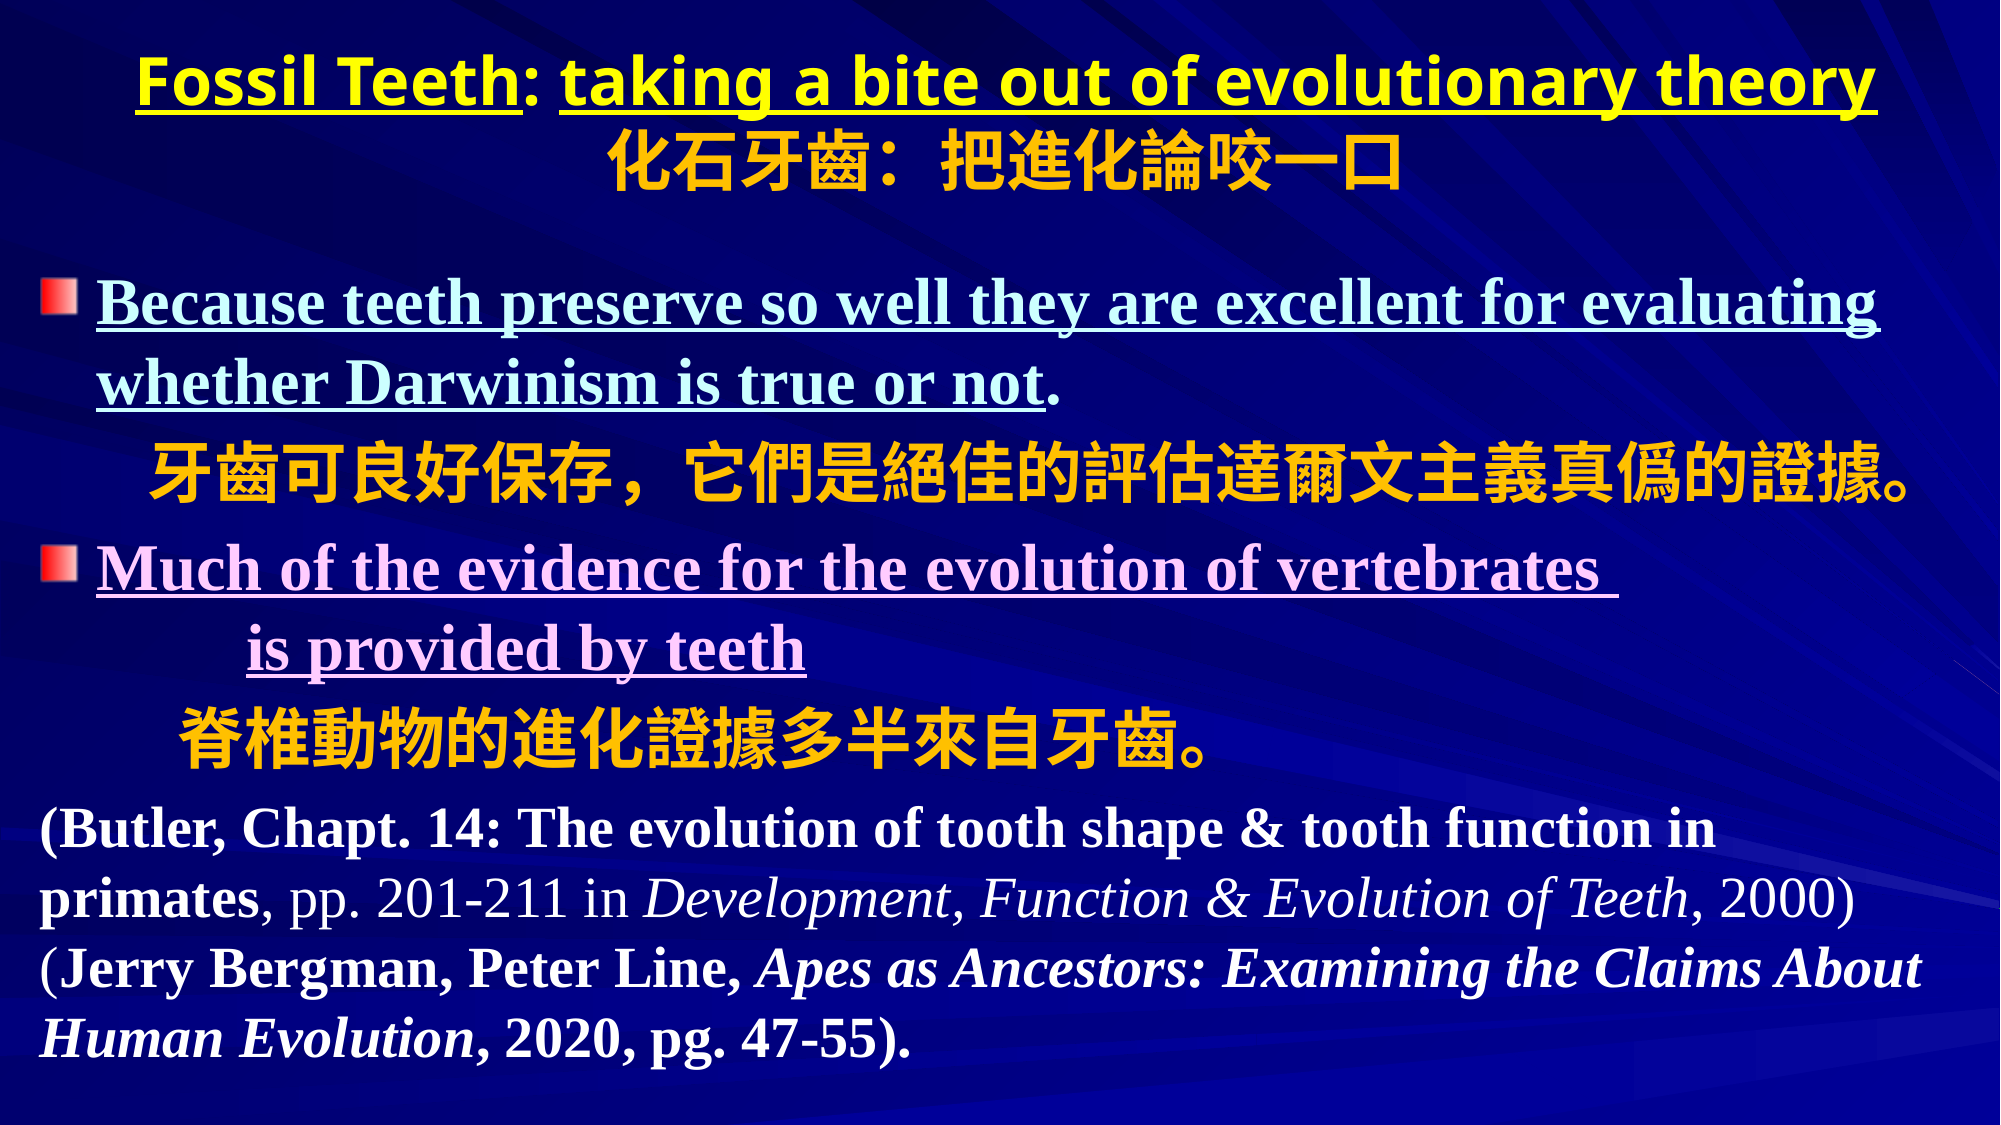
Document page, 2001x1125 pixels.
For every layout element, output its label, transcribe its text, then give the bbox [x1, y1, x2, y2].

picture [39, 543, 82, 586]
picture [39, 276, 82, 319]
list Because teeth preserve so well they are excellent for evaluating whether Darwinism is true or not. 牙齒可良好保存，它們是絕佳的評估達爾文主義真僞的證據。 Much of the evidence for the evolution of vertebrates is provided by teeth 脊椎動物的進化證據多半來自牙齒。 (Butler, Chapt. 14: The evolution of tooth shape & tooth function in primates, pp. 201-211 in Development, Function & Evolution of Teeth, 2000) (Jerry Bergman, Peter Line, Apes as Ancestors: Examining the Claims About Human Evolution, 2020, pg. 47-55). [24, 249, 1976, 1101]
title Fossil Teeth: taking a bite out of evolutionary theory 化石牙齒：把進化論咬一口 [24, 12, 1988, 226]
